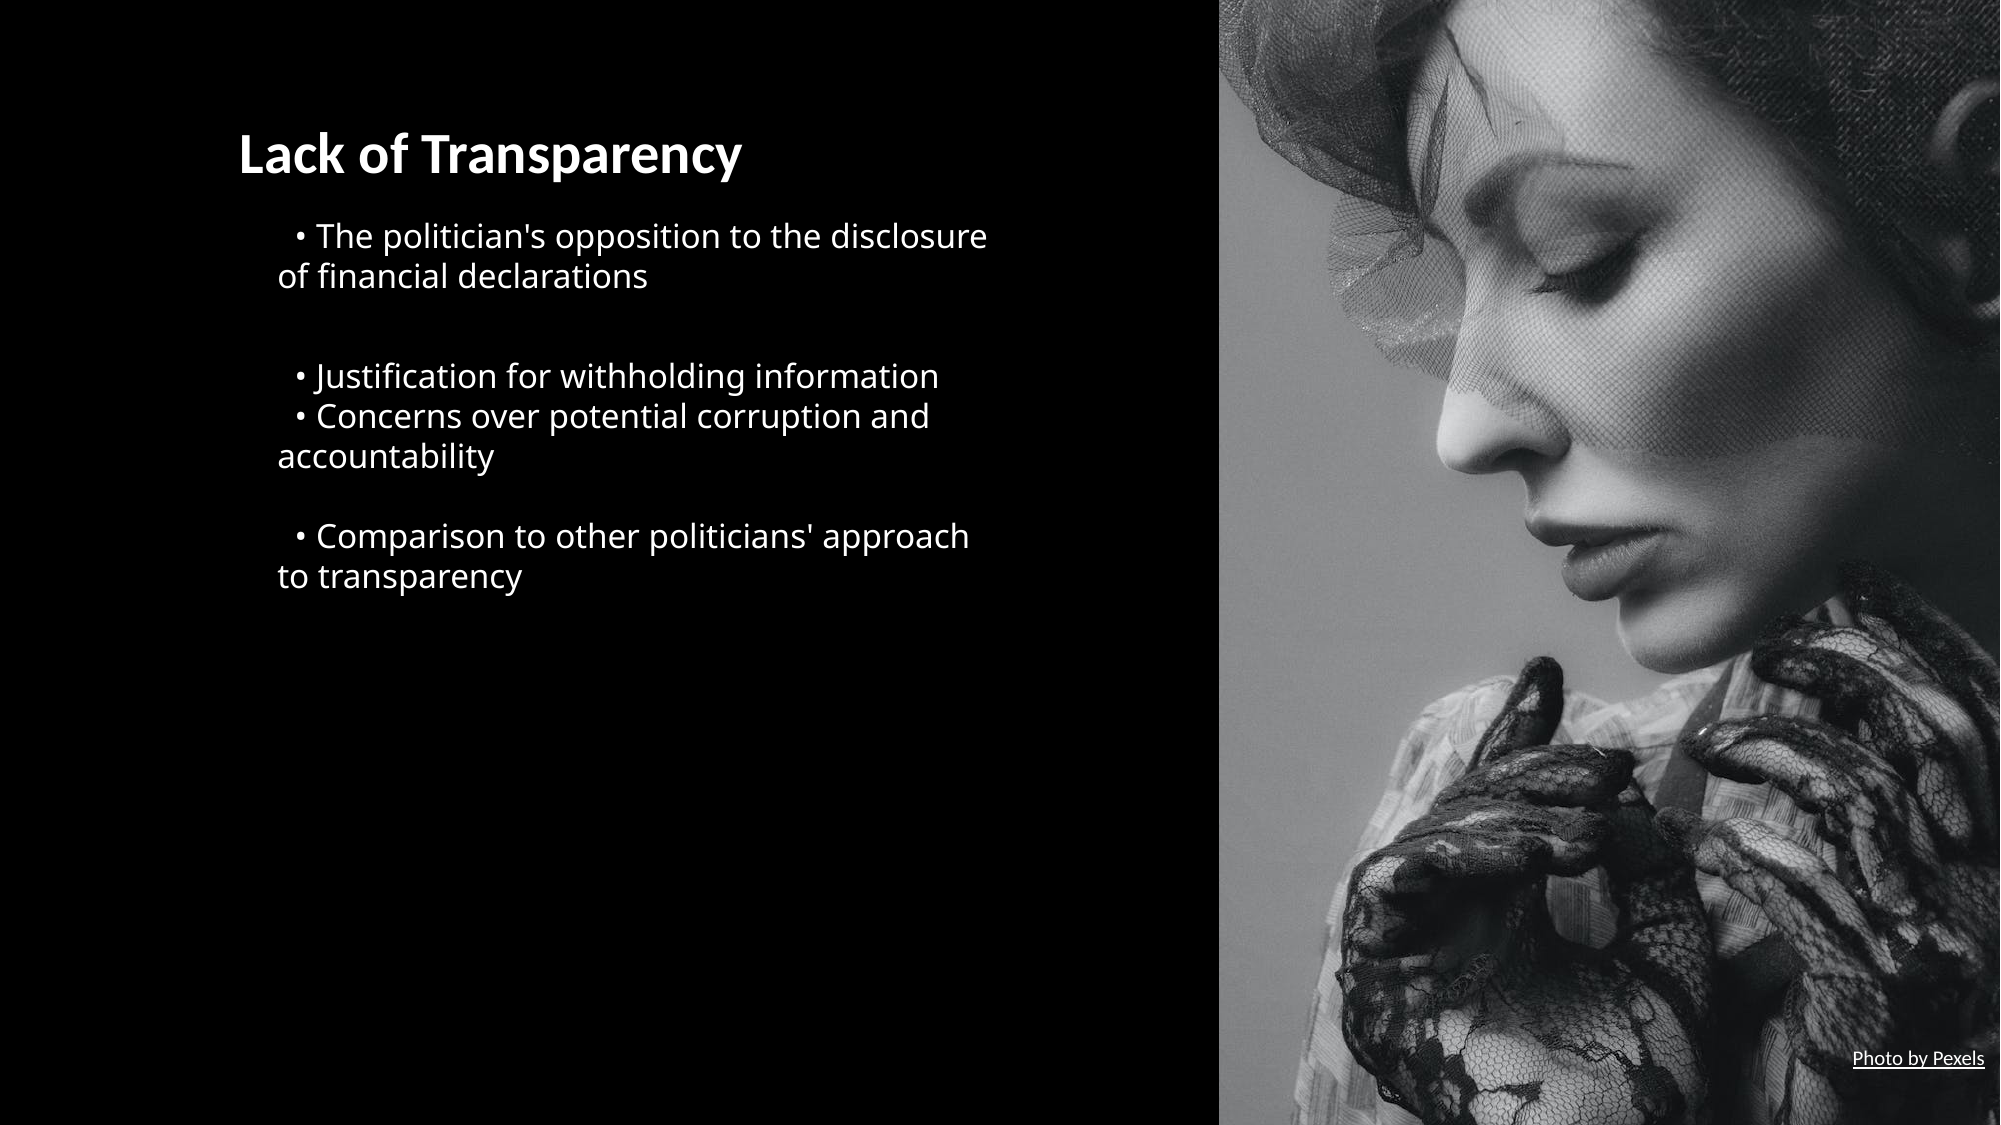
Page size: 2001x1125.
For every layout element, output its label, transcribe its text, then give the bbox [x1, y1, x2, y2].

text_box Lack of Transparency [225, 112, 1219, 188]
text_box • The politician's opposition to the disclosure of financial declarations [262, 217, 1013, 293]
text_box • Concerns over potential corruption and accountability [262, 397, 1013, 473]
text_box • Comparison to other politicians' approach to transparency [262, 517, 1013, 593]
picture [1219, 0, 2000, 1125]
text_box • Justification for withholding information [262, 337, 1013, 397]
